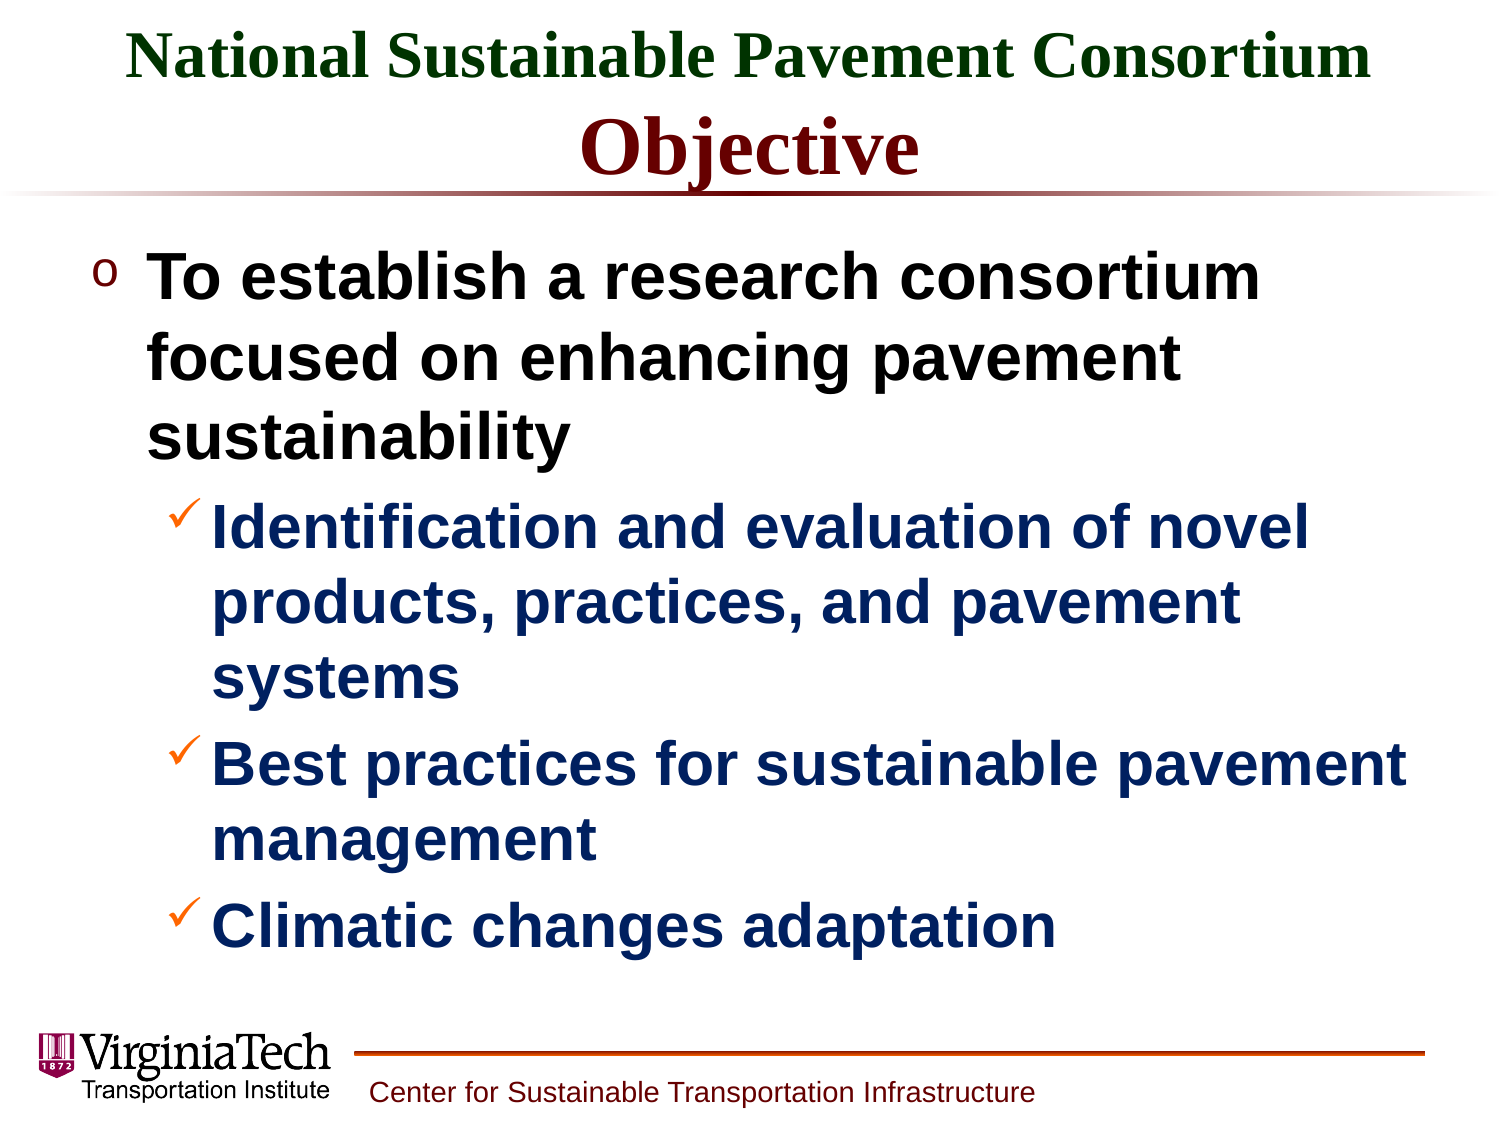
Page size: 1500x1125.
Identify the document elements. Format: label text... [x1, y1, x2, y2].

picture [37, 1028, 331, 1103]
list To establish a research consortium focused on enhancing pavement sustainability Identification and evaluation of novel products, practices, and pavement systems Best practices for sustainable pavement management Climatic changes adaptation [74, 225, 1448, 1001]
title National Sustainable Pavement Consortium Objective [74, 42, 1426, 160]
